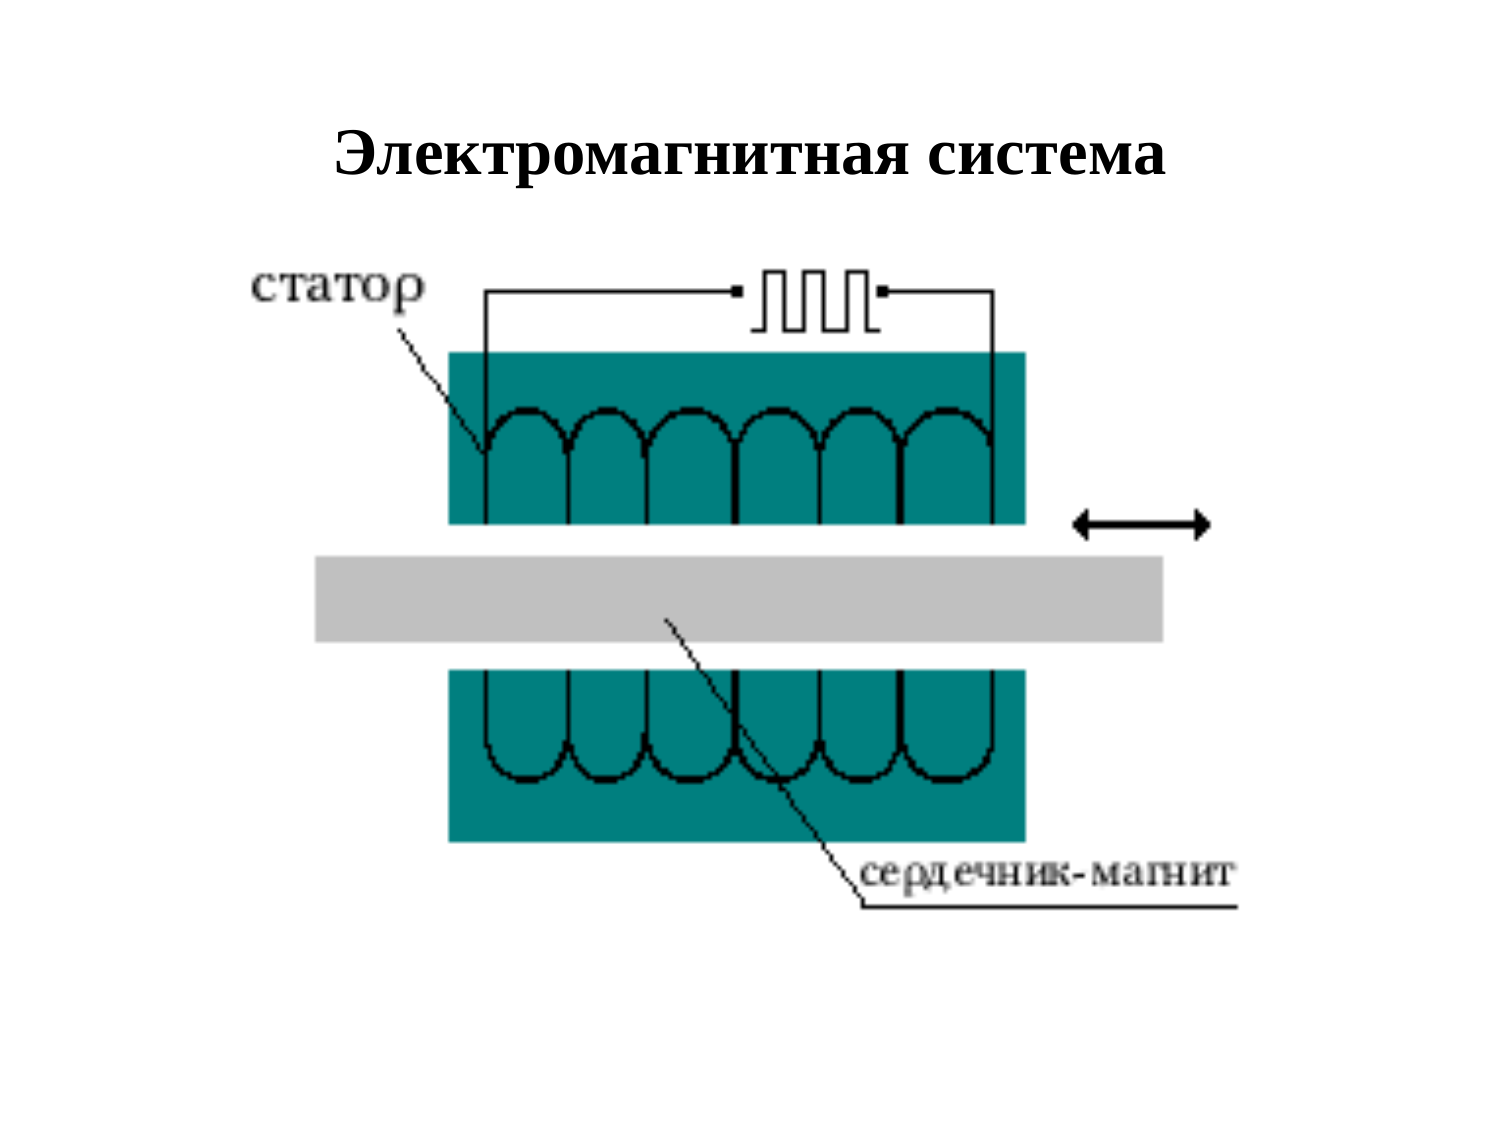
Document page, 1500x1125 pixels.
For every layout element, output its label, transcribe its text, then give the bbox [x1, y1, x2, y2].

picture [242, 240, 1247, 934]
title Электромагнитная система [112, 54, 1388, 243]
